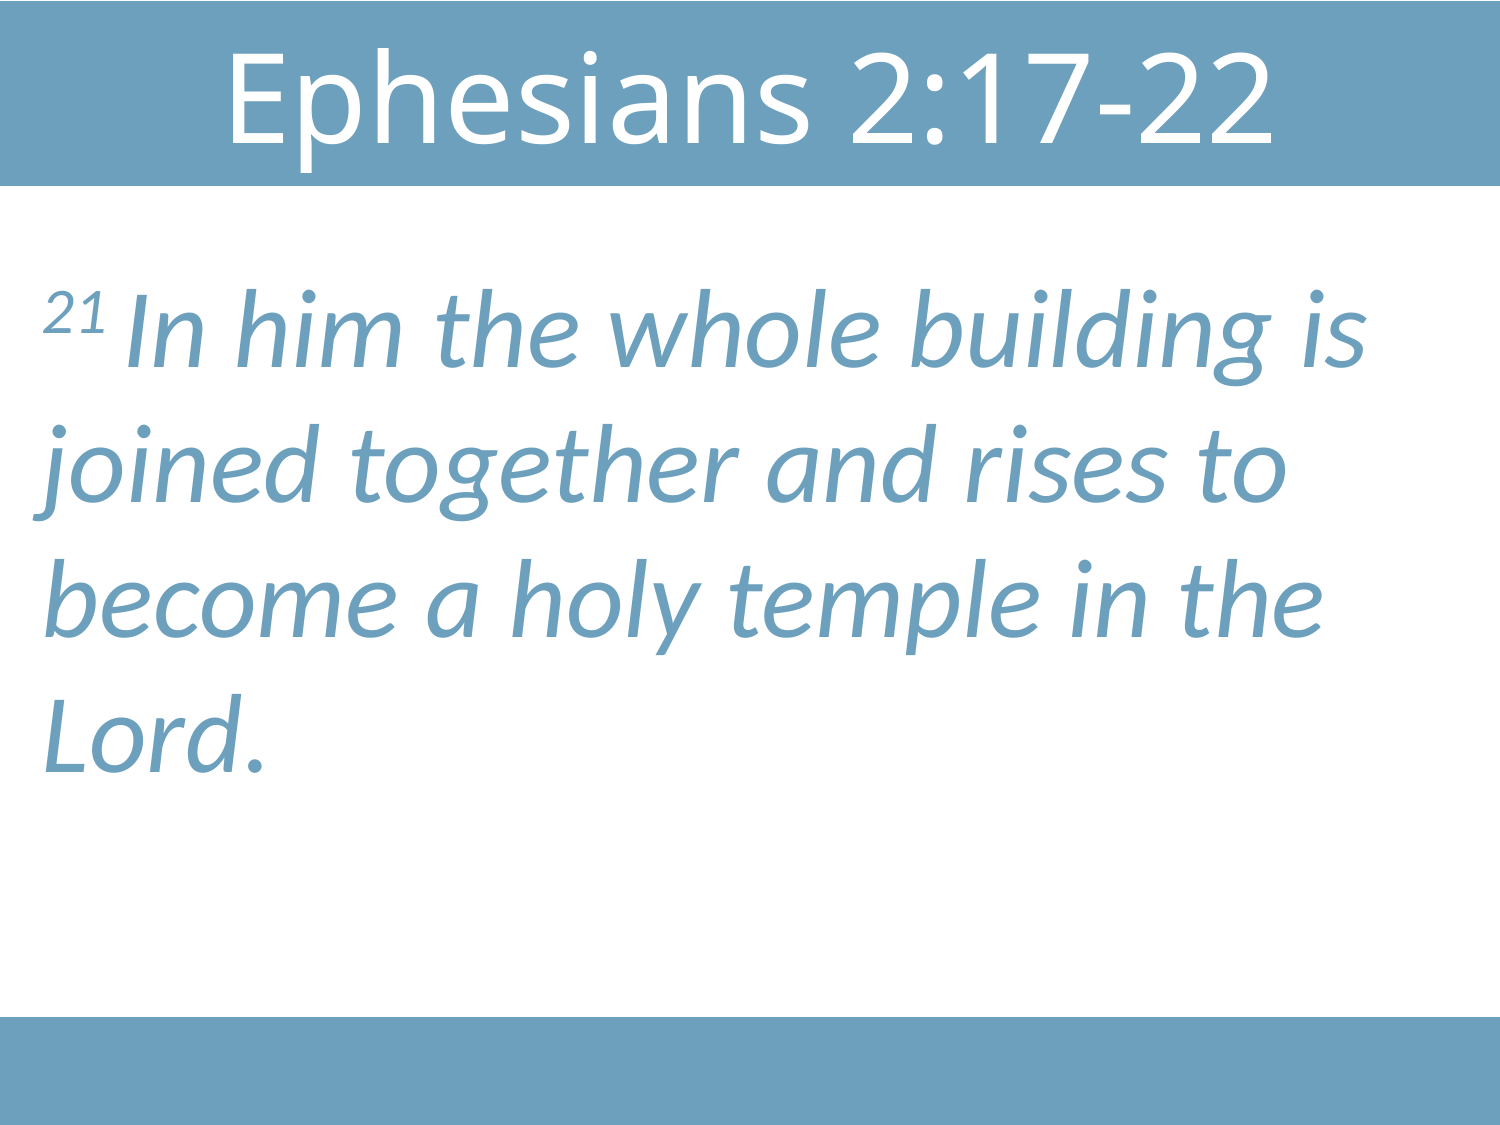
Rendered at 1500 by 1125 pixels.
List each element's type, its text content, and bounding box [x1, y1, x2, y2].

picture [0, 1017, 1500, 1125]
picture [0, 1, 1500, 186]
text_box 21 In him the whole building is joined together and rises to become a holy temple in the Lord. [27, 247, 1473, 803]
